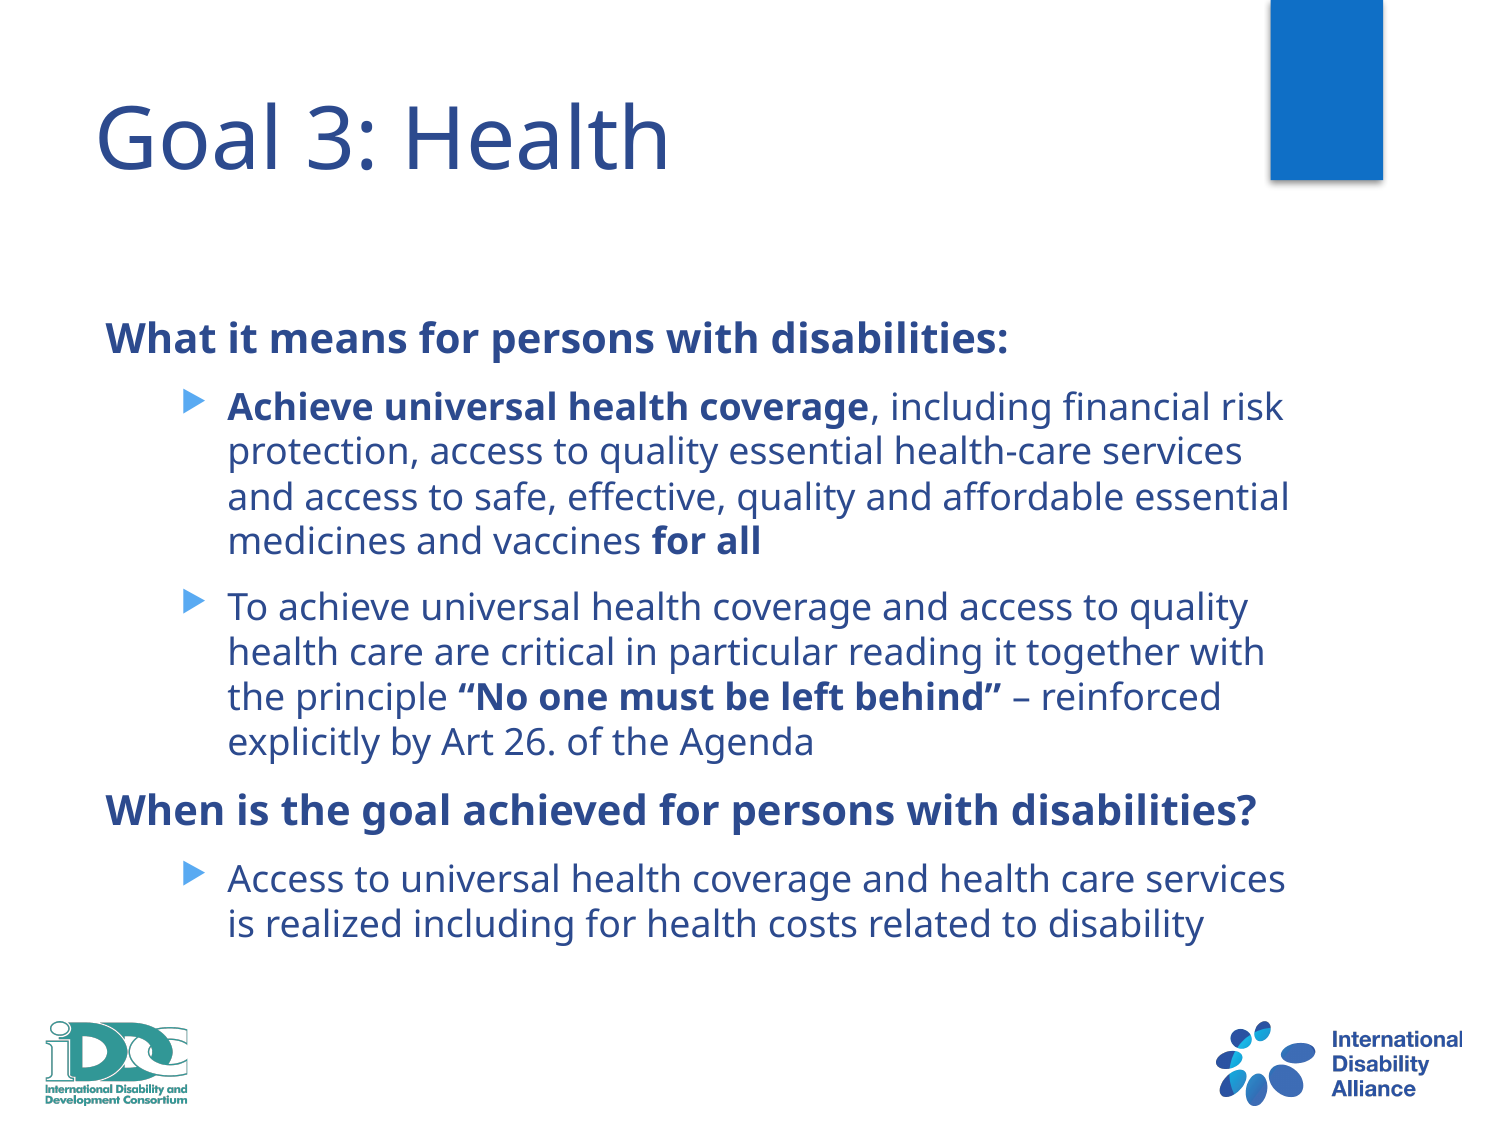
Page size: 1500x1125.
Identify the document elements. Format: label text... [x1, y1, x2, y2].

list What it means for persons with disabilities: Achieve universal health coverage, including financial risk protection, access to quality essential health-care services and access to safe, effective, quality and affordable essential medicines and vaccines for all To achieve universal health coverage and access to quality health care are critical in particular reading it together with the principle “No one must be left behind” – reinforced explicitly by Art 26. of the Agenda When is the goal achieved for persons with disabilities? Access to universal health coverage and health care services is realized including for health costs related to disability [90, 304, 1321, 993]
title Goal 3: Health [79, 74, 1237, 304]
